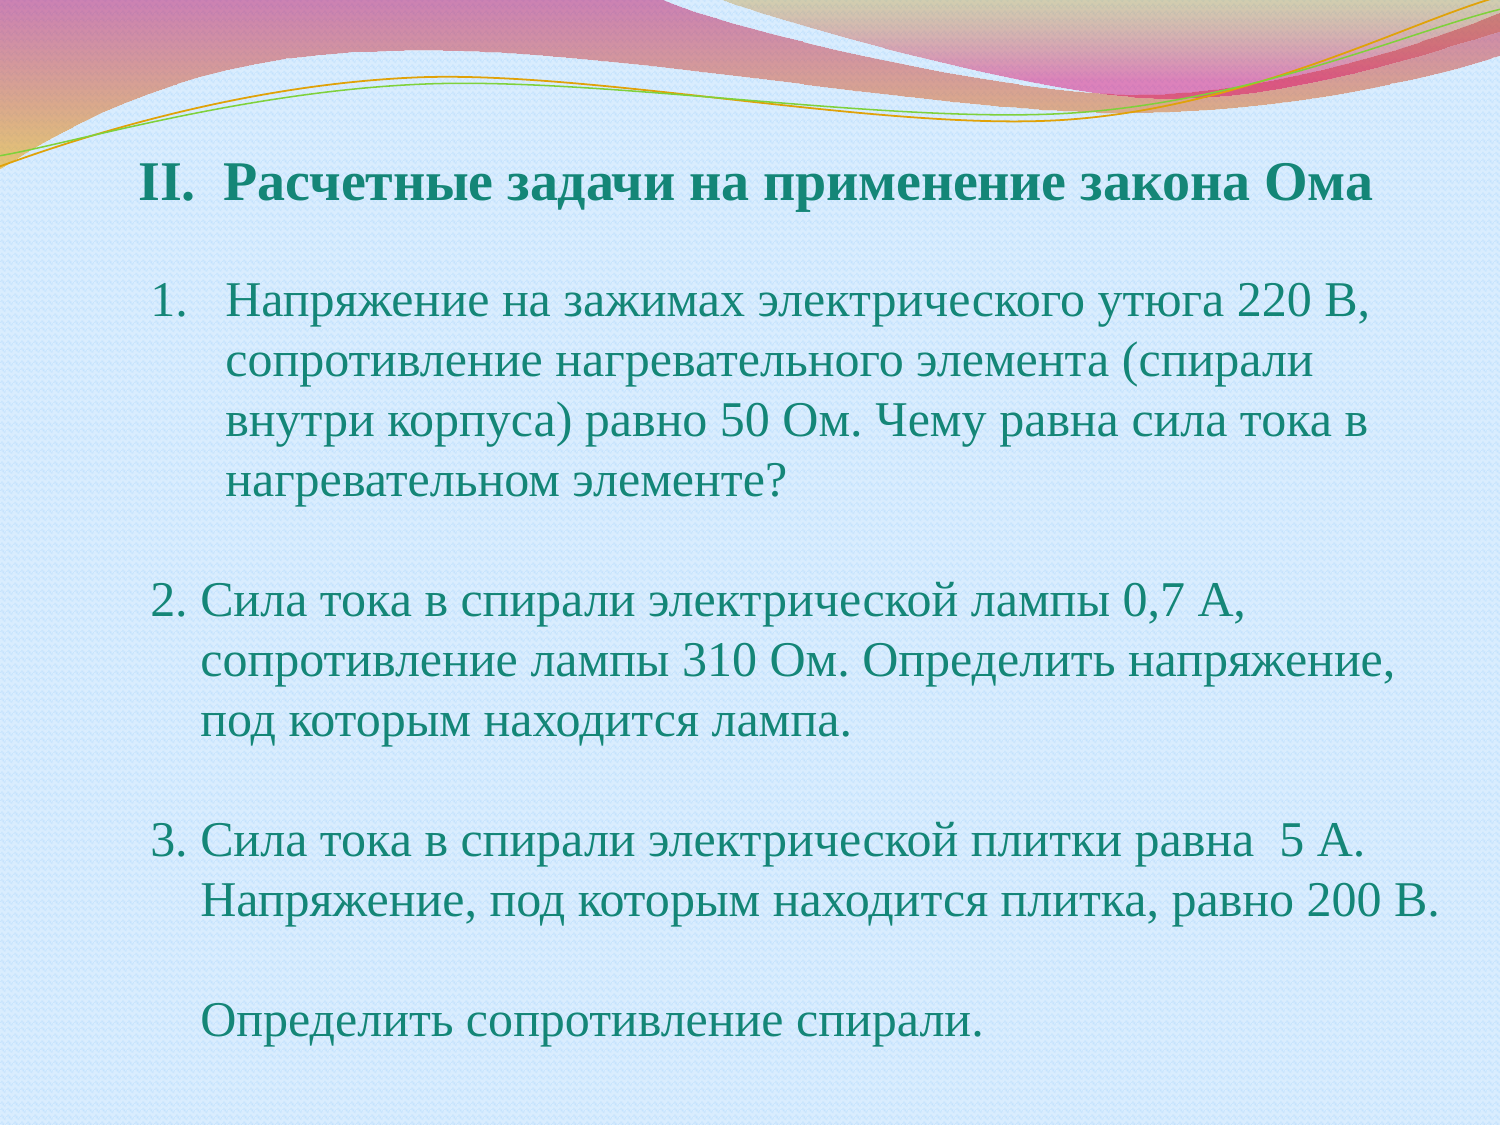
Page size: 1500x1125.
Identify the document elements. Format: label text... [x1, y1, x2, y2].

title II. Расчетные задачи на применение закона Ома [75, 137, 1438, 279]
text_box Напряжение на зажимах электрического утюга 220 В, сопротивление нагревательного элемента (спирали внутри корпуса) равно 50 Ом. Чему равна сила тока в нагревательном элементе? 2. Сила тока в спирали электрической лампы 0,7 А, сопротивление лампы 310 Ом. Определить напряжение, под которым находится лампа. 3. Сила тока в спирали электрической плитки равна 5 А. Напряжение, под которым находится плитка, равно 200 В. Определить сопротивление спирали. [135, 259, 1459, 1055]
